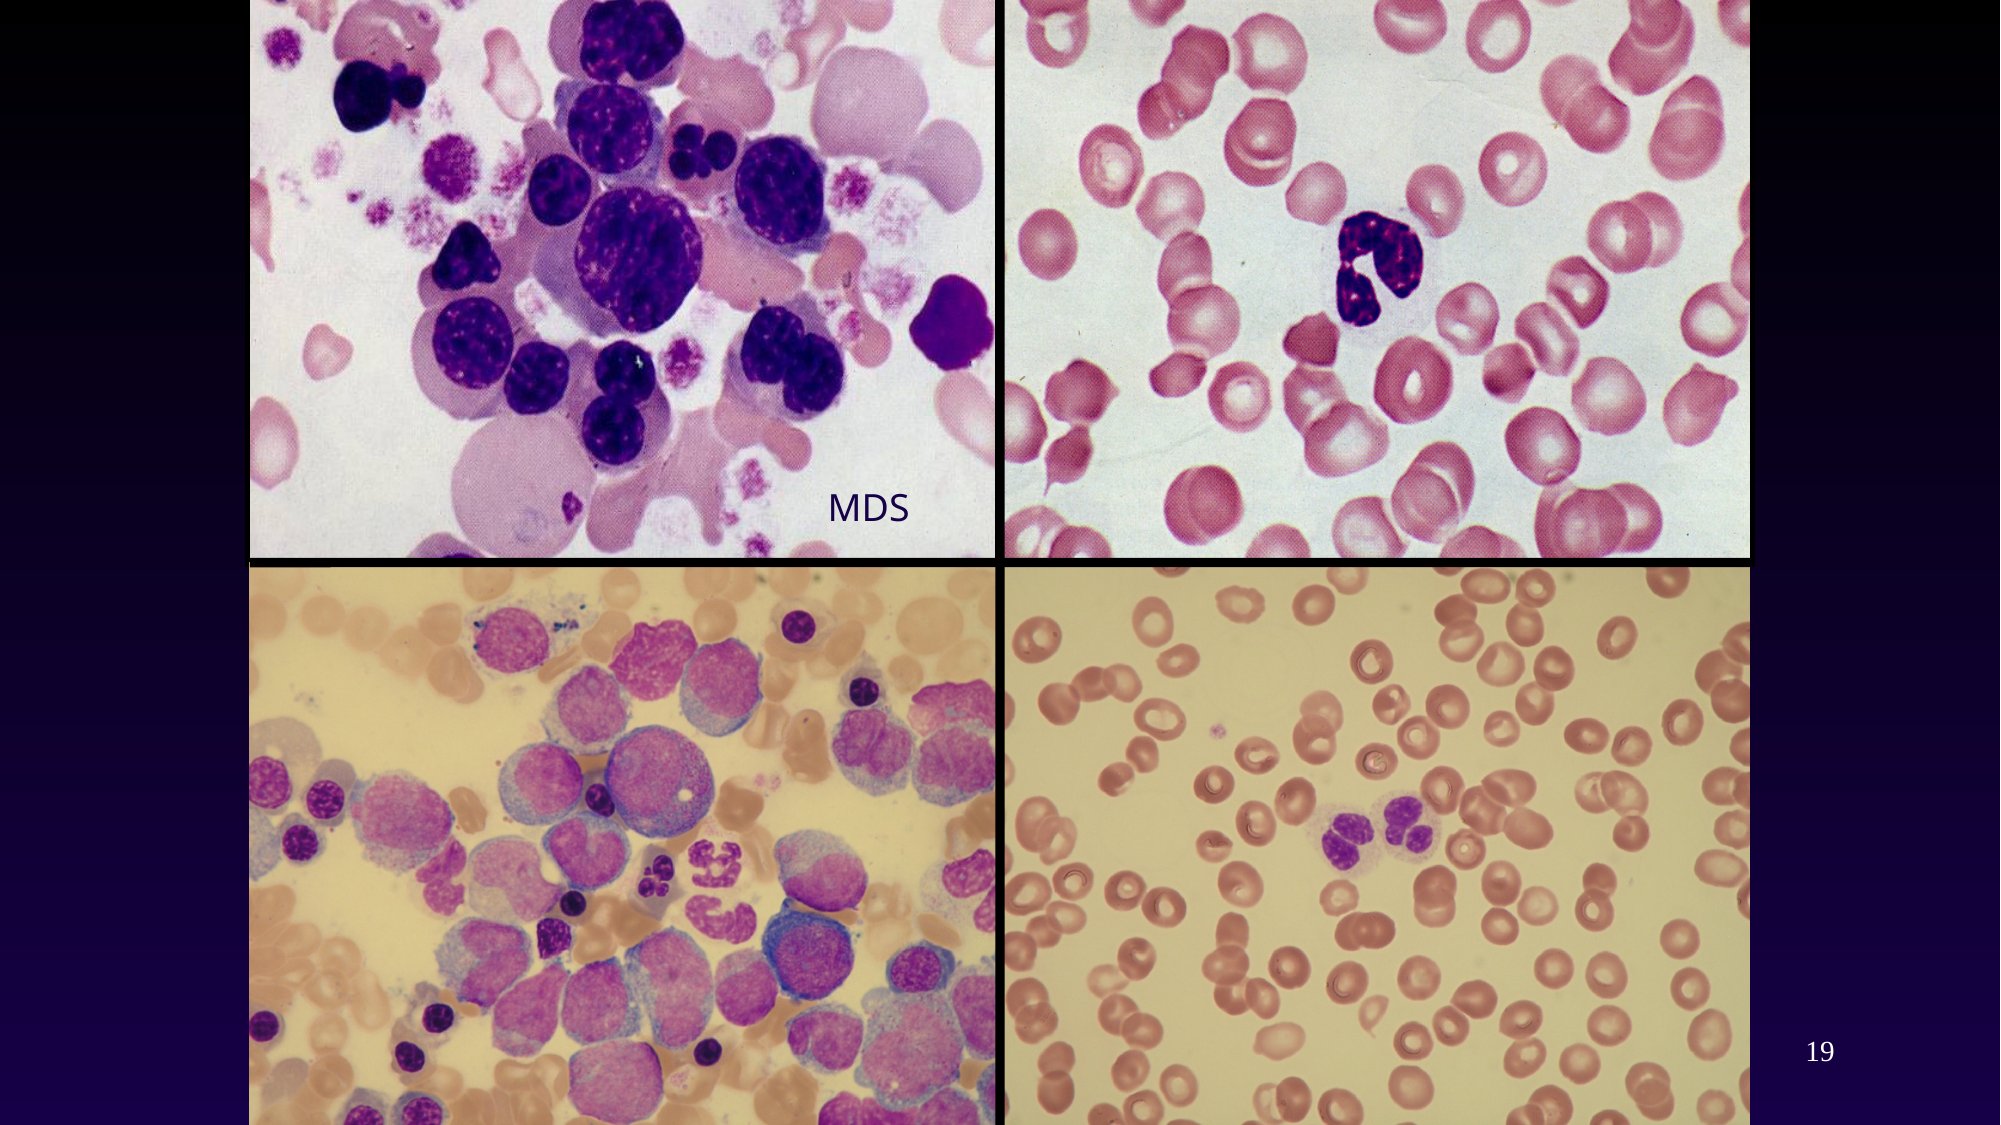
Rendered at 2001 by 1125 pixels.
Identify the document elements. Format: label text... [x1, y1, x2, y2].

slide_number 19 [1754, 1024, 1851, 1101]
picture [249, 0, 1751, 1125]
